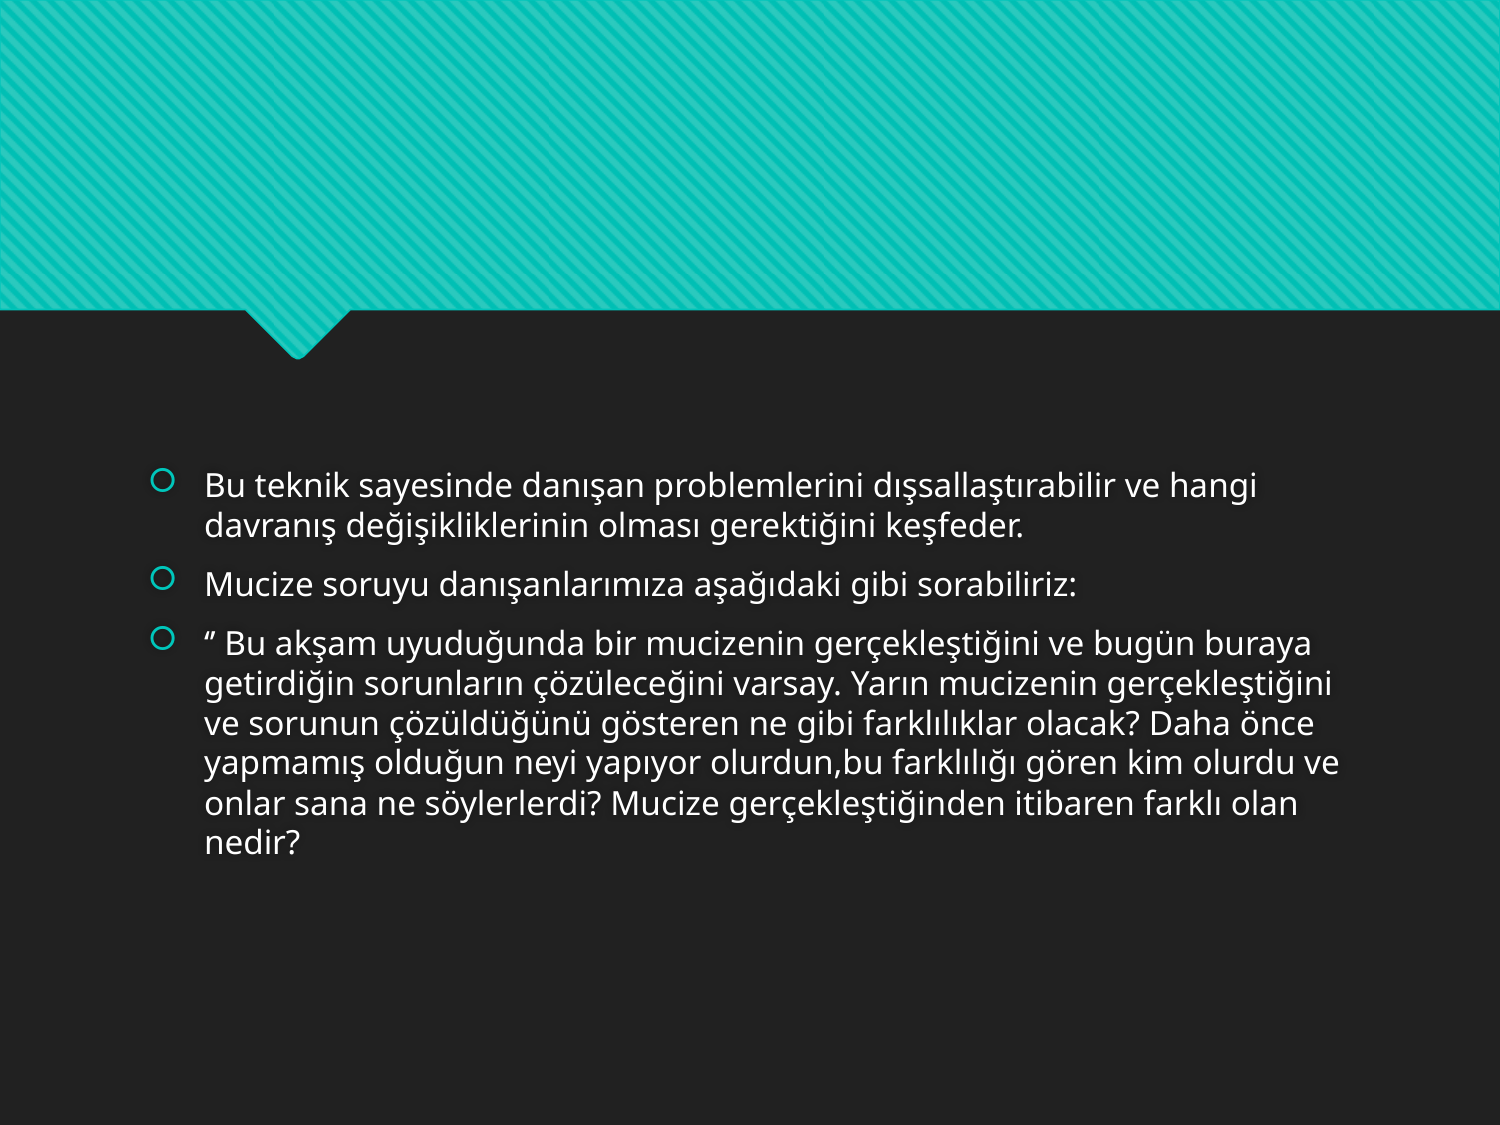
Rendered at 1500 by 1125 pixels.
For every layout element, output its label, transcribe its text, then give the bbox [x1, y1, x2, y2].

list Bu teknik sayesinde danışan problemlerini dışsallaştırabilir ve hangi davranış değişikliklerinin olması gerektiğini keşfeder. Mucize soruyu danışanlarımıza aşağıdaki gibi sorabiliriz: ‘’ Bu akşam uyuduğunda bir mucizenin gerçekleştiğini ve bugün buraya getirdiğin sorunların çözüleceğini varsay. Yarın mucizenin gerçekleştiğini ve sorunun çözüldüğünü gösteren ne gibi farklılıklar olacak? Daha önce yapmamış olduğun neyi yapıyor olurdun,bu farklılığı gören kim olurdu ve onlar sana ne söylerlerdi? Mucize gerçekleştiğinden itibaren farklı olan nedir? [132, 364, 1368, 962]
